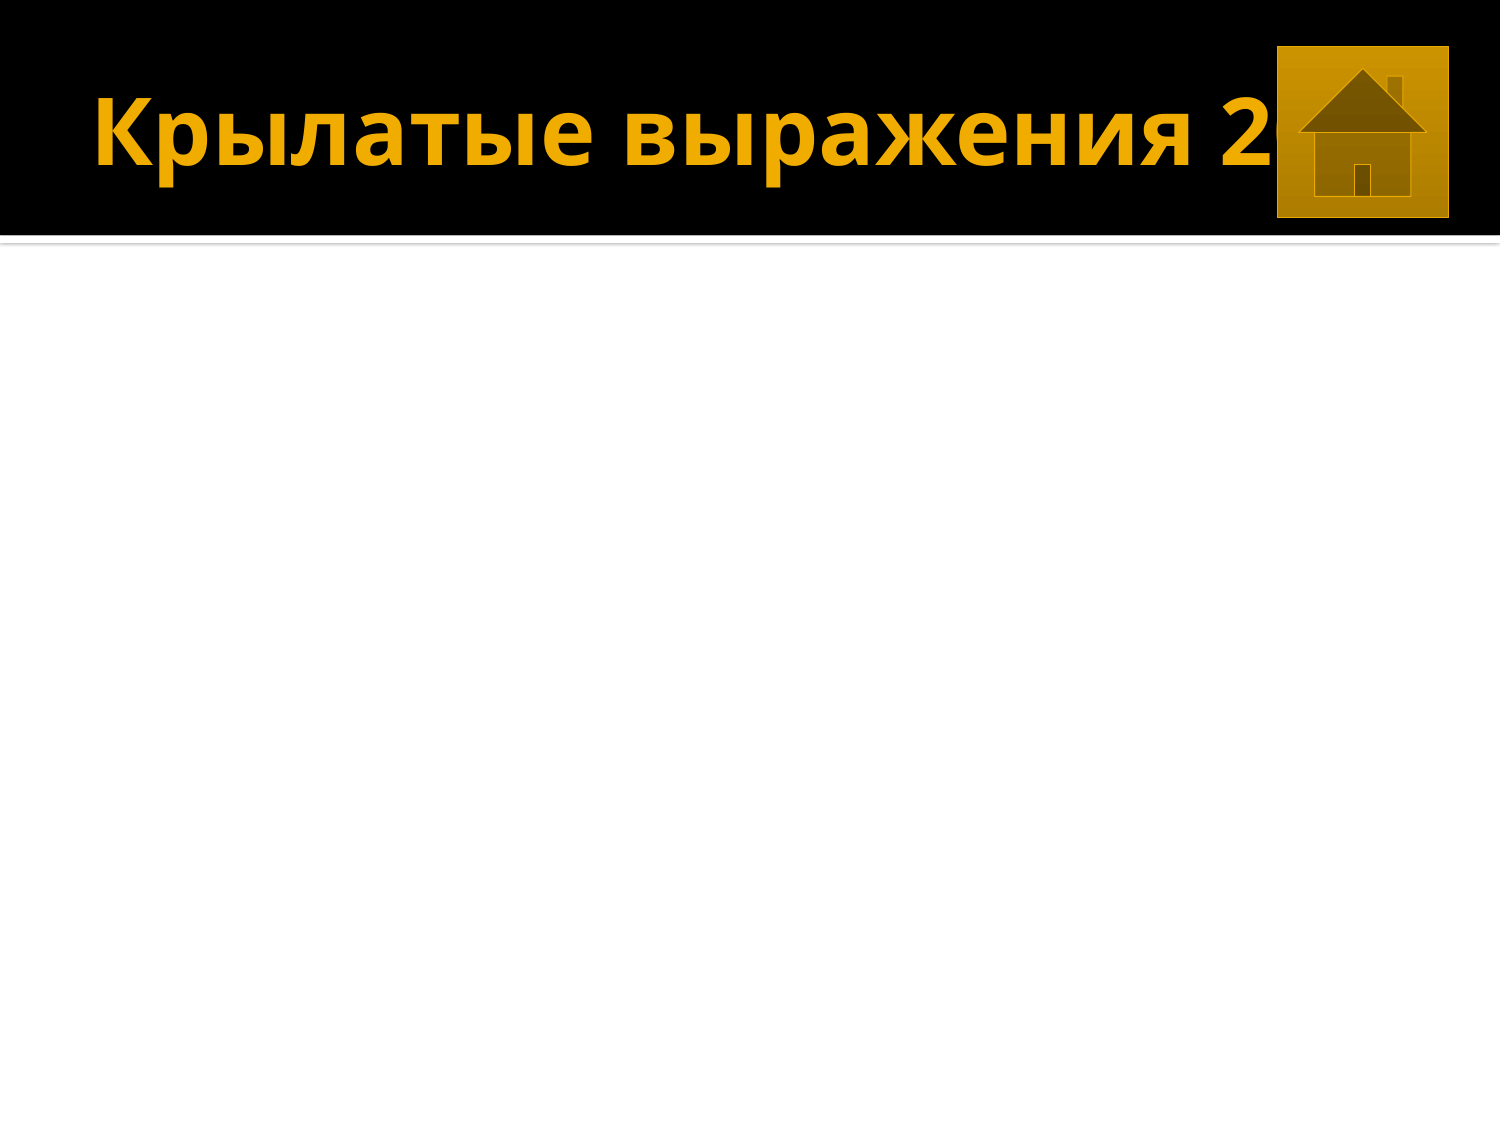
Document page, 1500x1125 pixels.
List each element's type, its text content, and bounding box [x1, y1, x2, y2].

text_box [1277, 46, 1449, 218]
title Крылатые выражения 20 [75, 24, 1425, 231]
